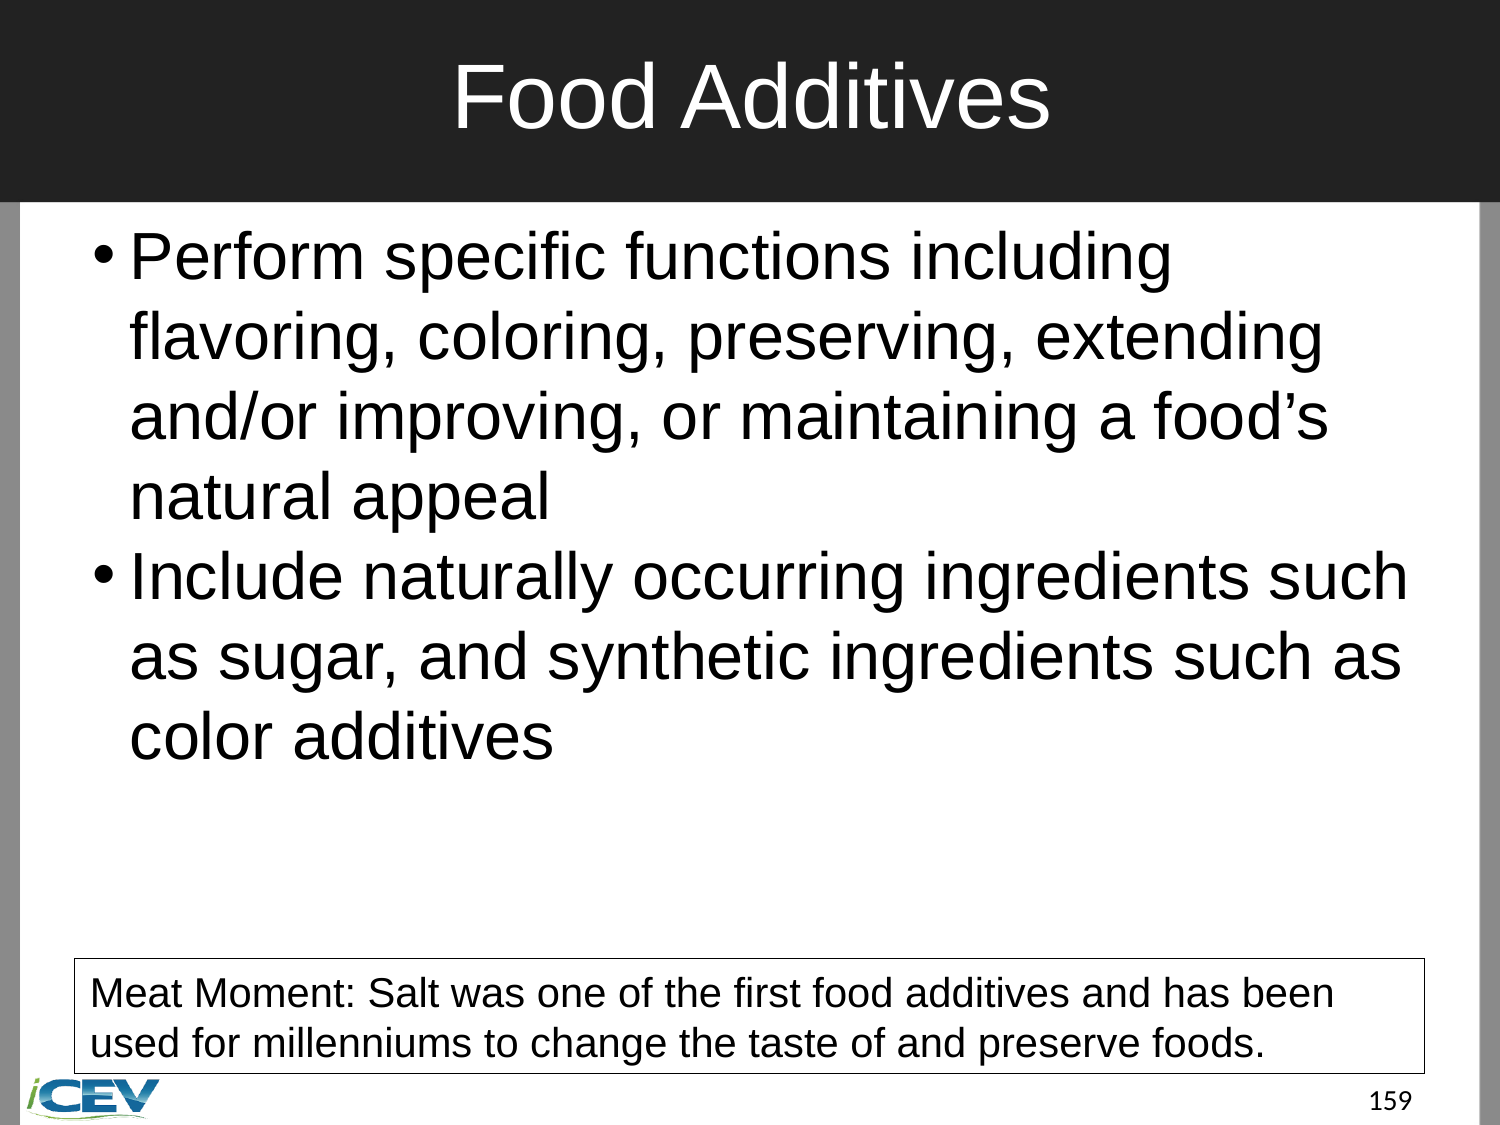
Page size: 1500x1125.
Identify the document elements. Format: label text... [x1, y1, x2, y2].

text_box Meat Moment: Salt was one of the first food additives and has been used for millenniums to change the taste of and preserve foods. [74, 958, 1425, 1074]
list Perform specific functions including flavoring, coloring, preserving, extending and/or improving, or maintaining a food’s natural appeal Include naturally occurring ingredients such as sugar, and synthetic ingredients such as color additives [77, 205, 1428, 1074]
picture [0, 0, 1500, 1125]
title Food Additives [77, 0, 1428, 198]
